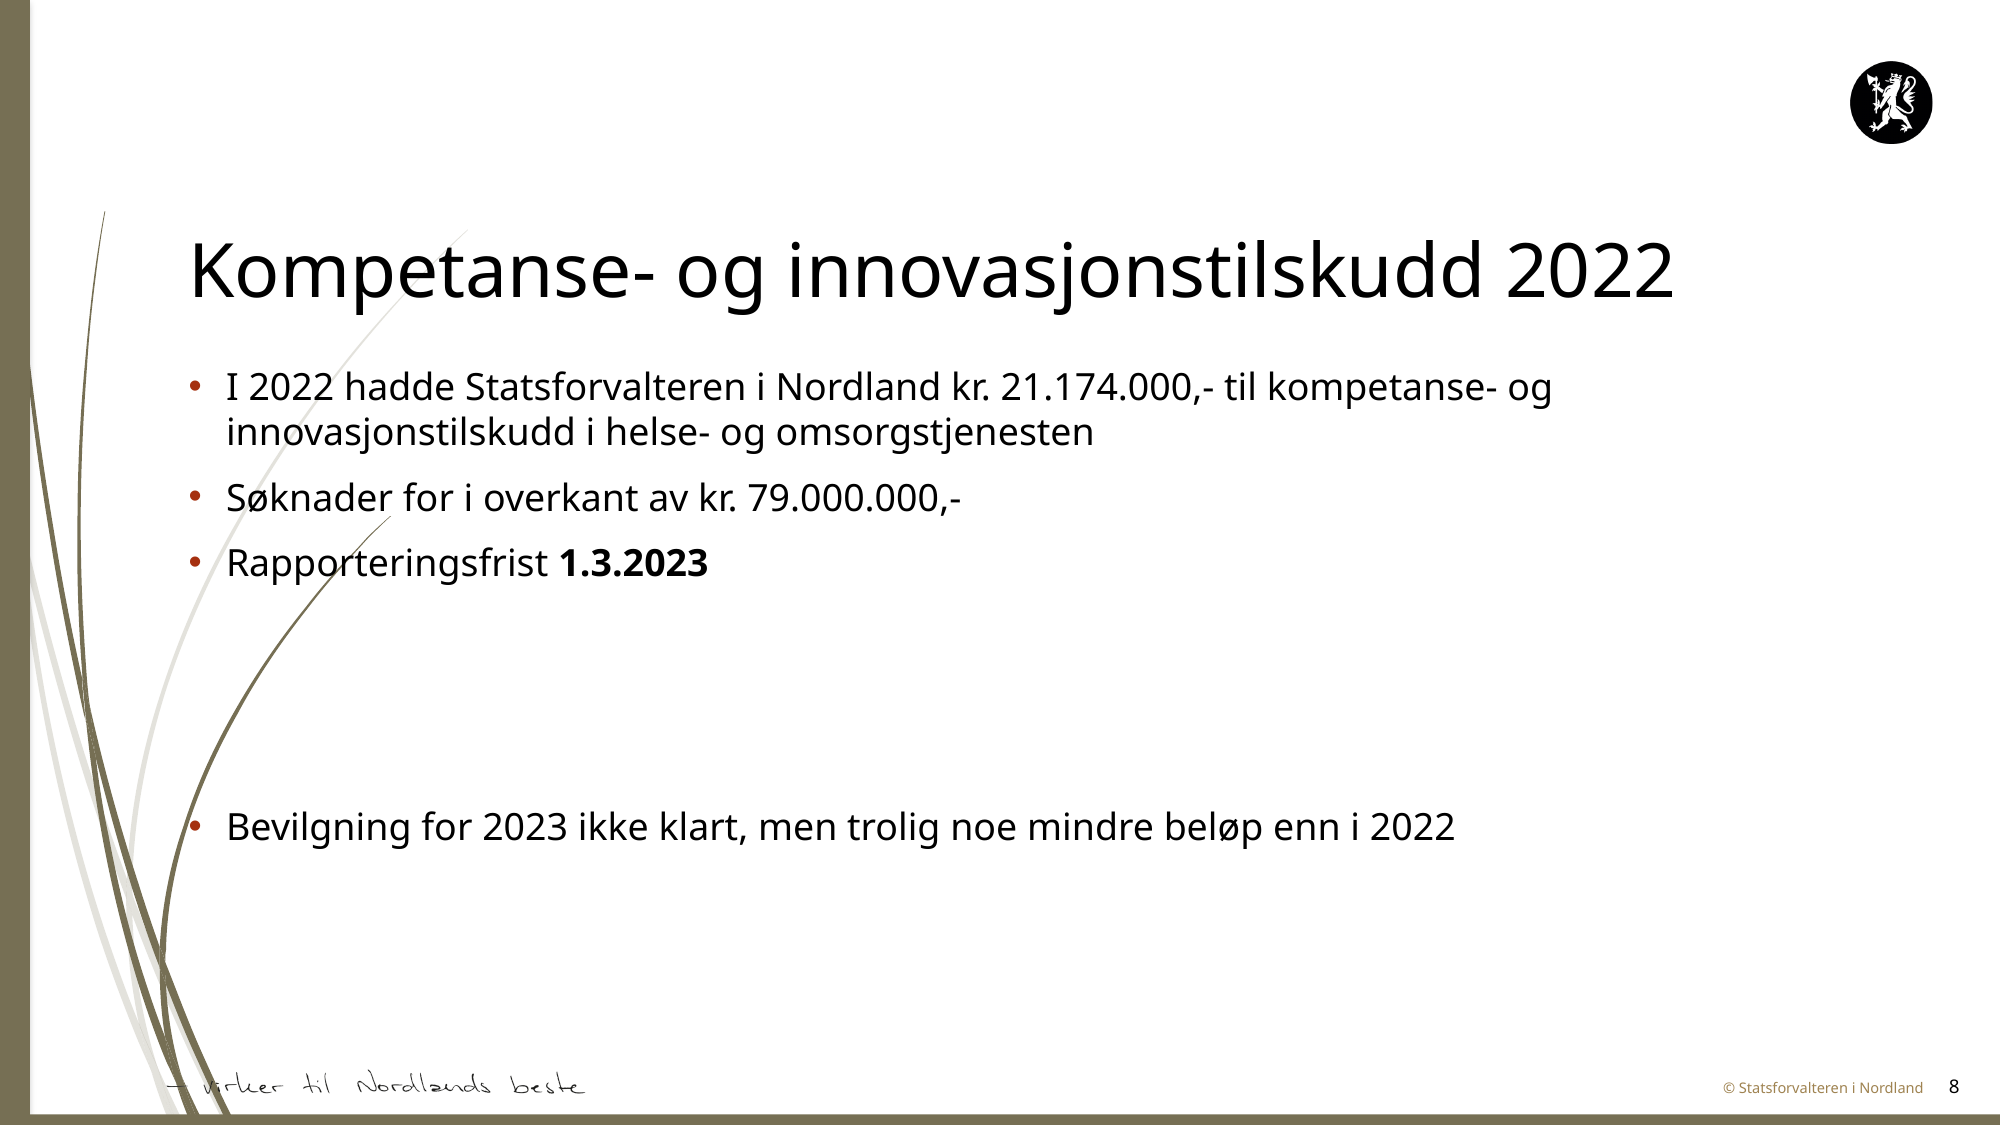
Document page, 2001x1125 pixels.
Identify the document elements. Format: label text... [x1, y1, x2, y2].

picture [153, 1059, 615, 1108]
title Kompetanse- og innovasjonstilskudd 2022 [173, 143, 1827, 320]
picture [1850, 61, 1934, 144]
list I 2022 hadde Statsforvalteren i Nordland kr. 21.174.000,- til kompetanse- og innovasjonstilskudd i helse- og omsorgstjenesten Søknader for i overkant av kr. 79.000.000,- Rapporteringsfrist 1.3.2023 Bevilgning for 2023 ikke klart, men trolig noe mindre beløp enn i 2022 [173, 355, 1827, 1035]
